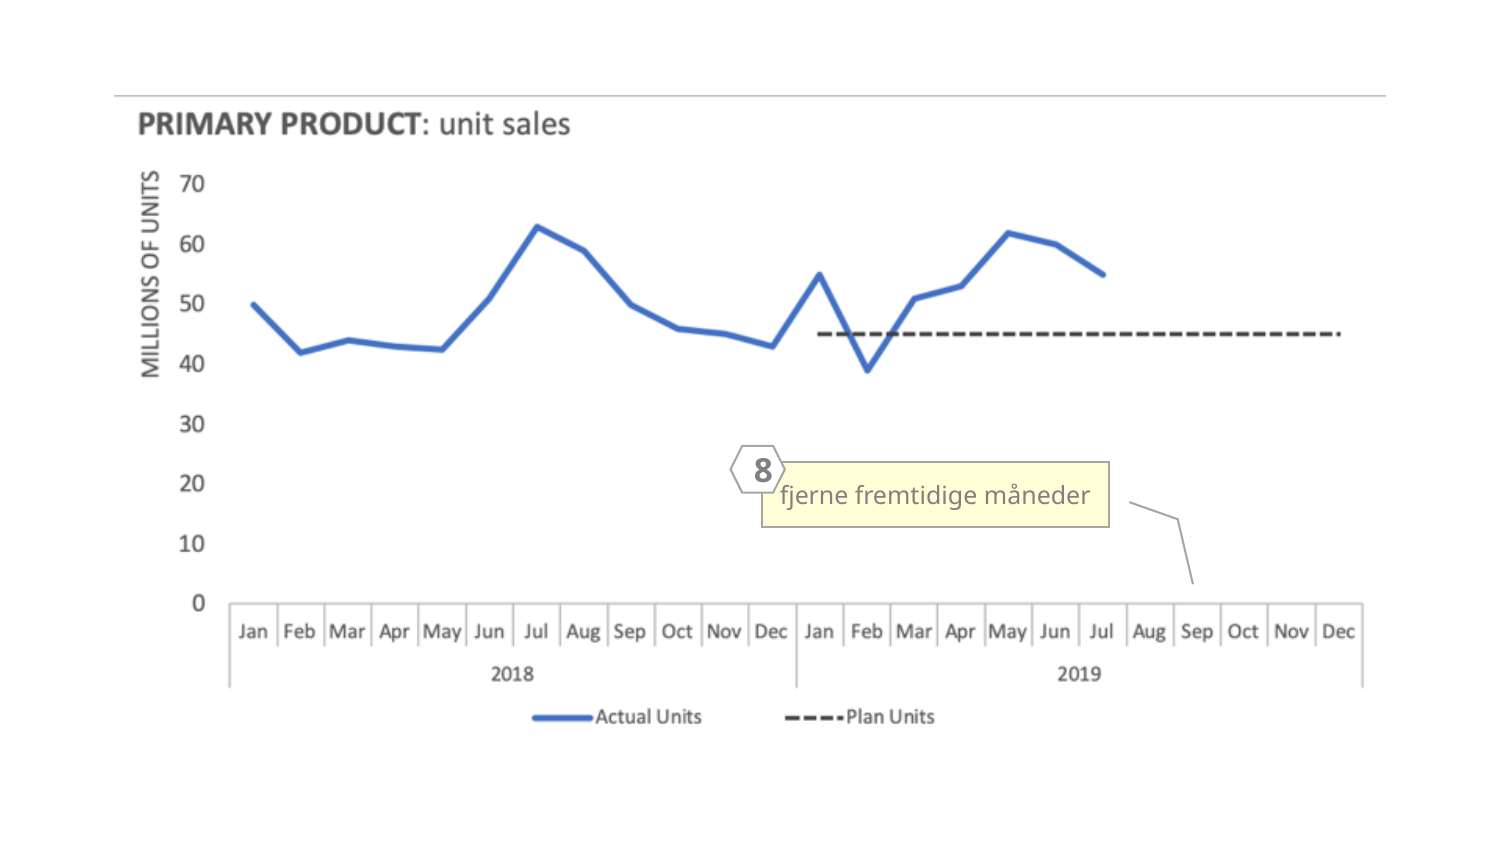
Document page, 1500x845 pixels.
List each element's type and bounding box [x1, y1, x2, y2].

picture [114, 94, 1386, 750]
